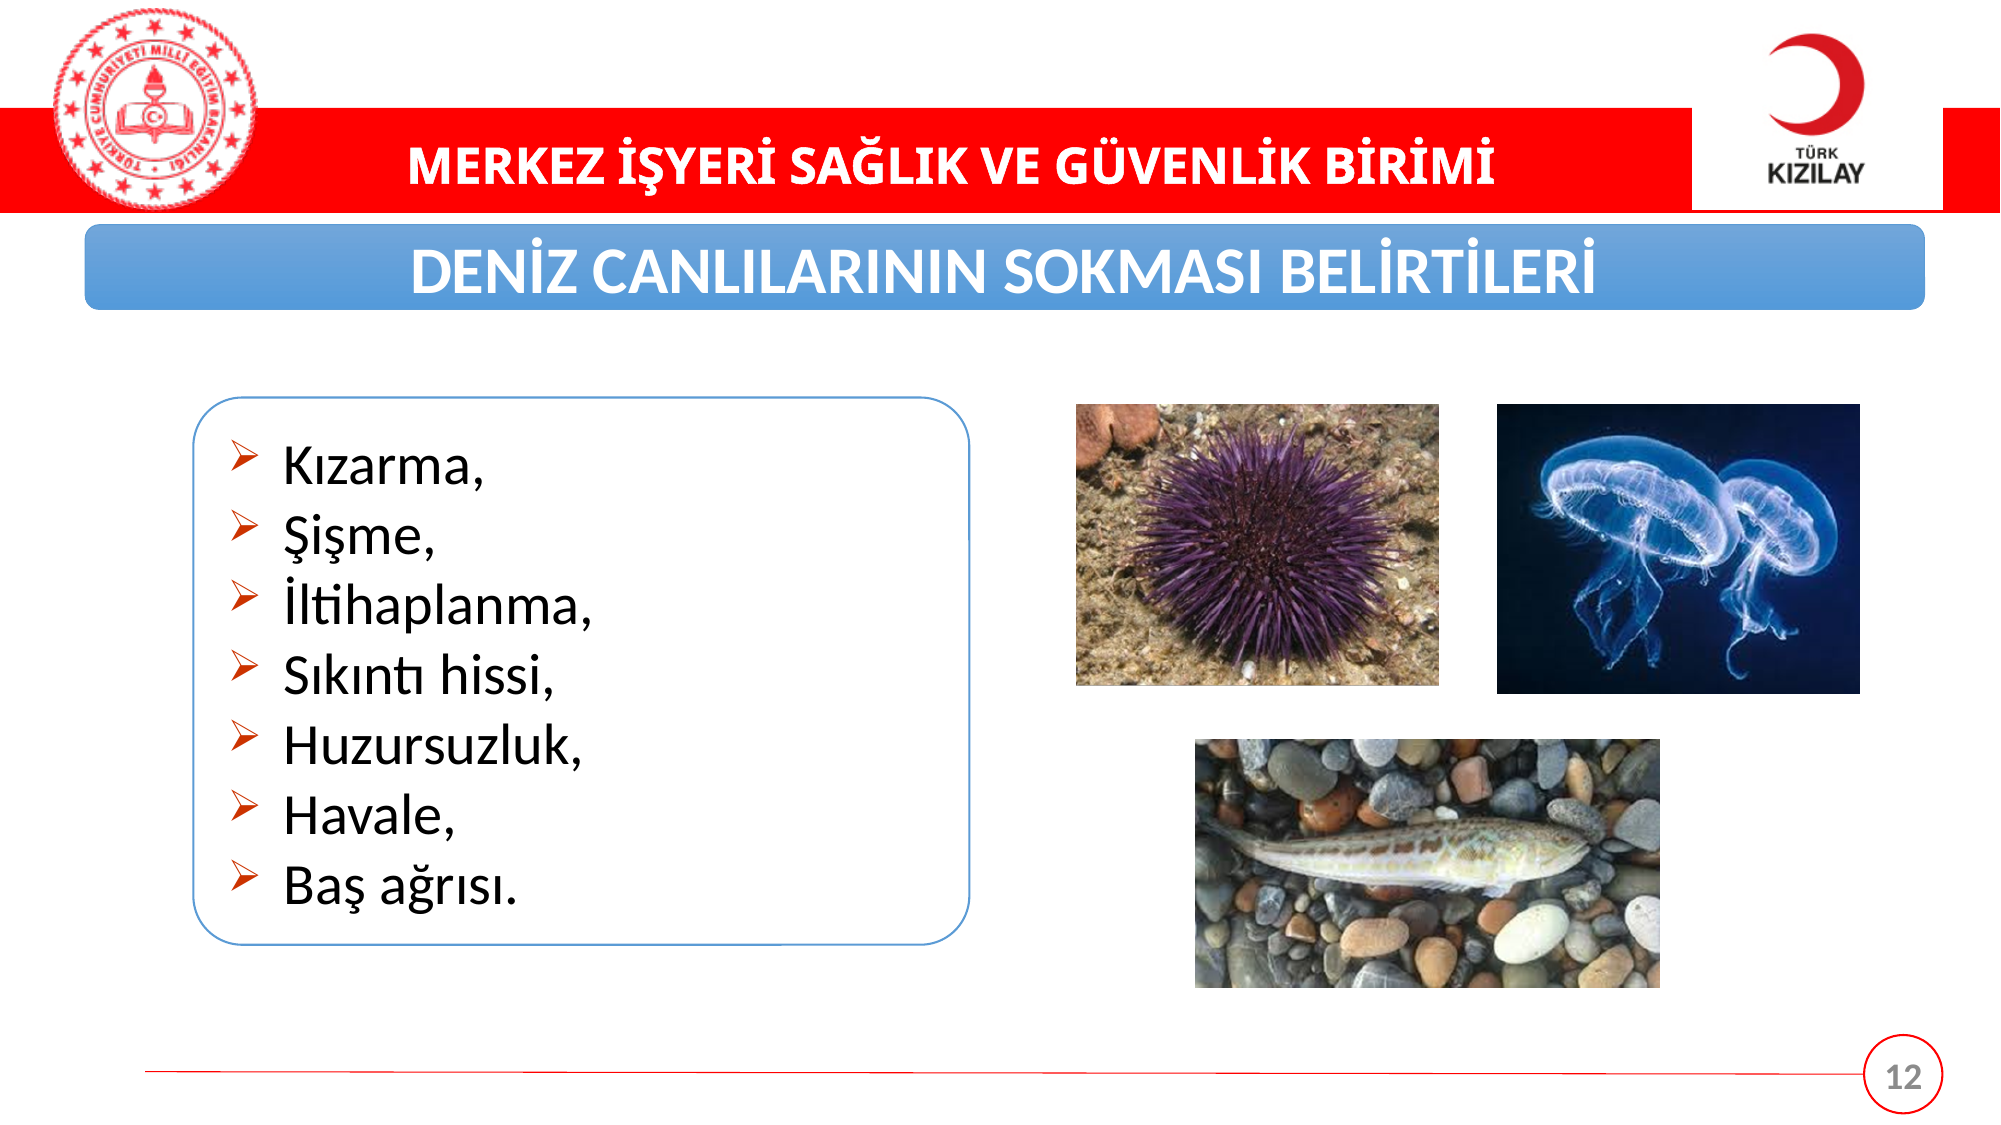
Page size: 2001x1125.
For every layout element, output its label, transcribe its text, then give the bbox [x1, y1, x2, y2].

picture [1692, 5, 1943, 210]
text_box DENİZ CANLILARININ SOKMASI BELİRTİLERİ [84, 224, 1926, 310]
slide_number 12 [1864, 1035, 1943, 1114]
picture [1064, 397, 1865, 990]
picture [53, 8, 258, 212]
text_box Kızarma, Şişme, İltihaplanma, Sıkıntı hissi, Huzursuzluk, Havale, Baş ağrısı. [192, 396, 971, 946]
